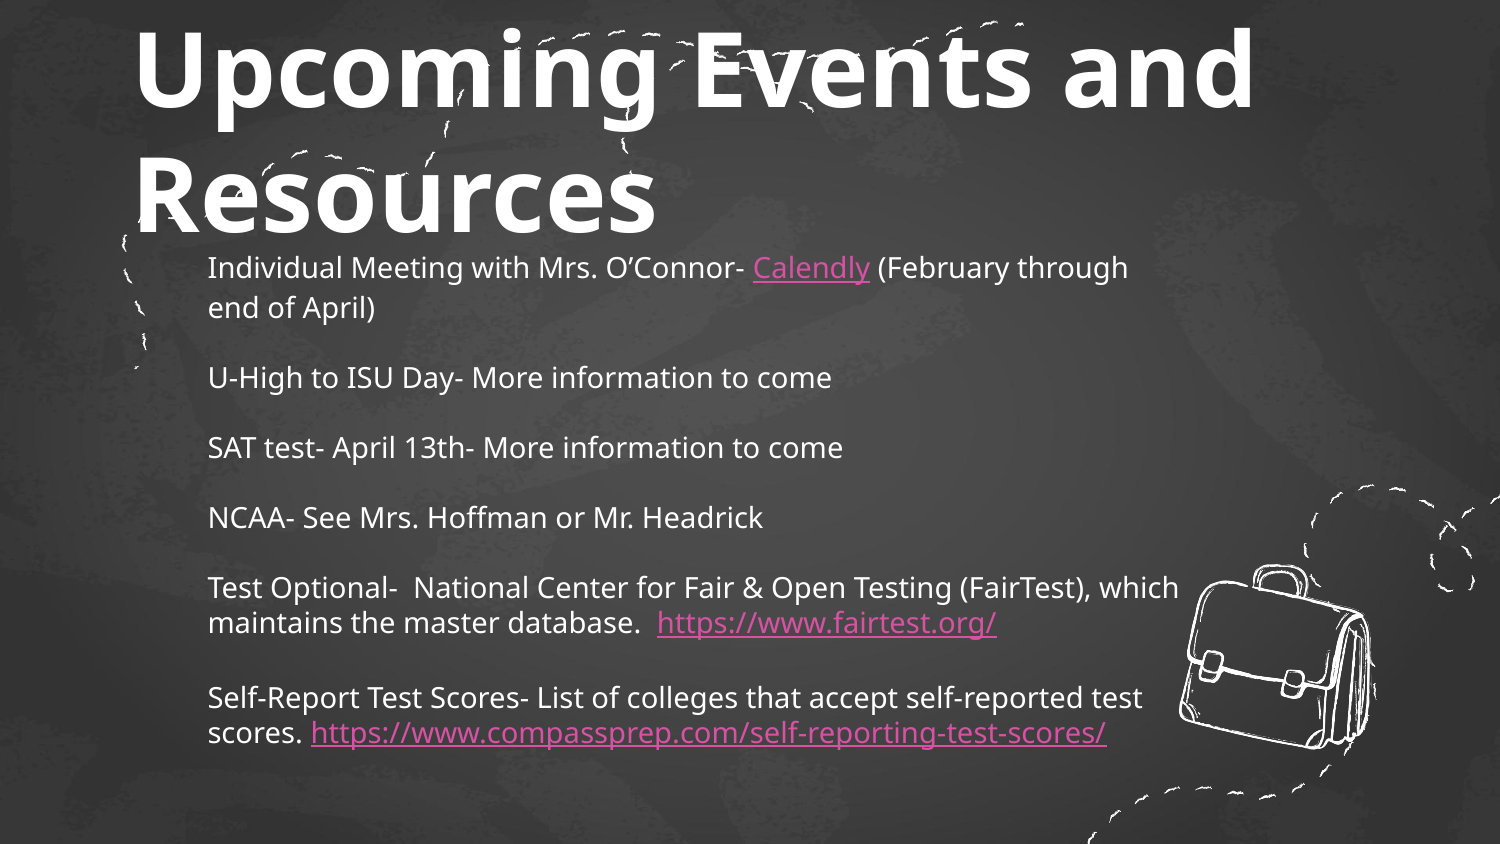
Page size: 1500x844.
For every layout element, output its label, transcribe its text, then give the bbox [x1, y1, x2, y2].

list Individual Meeting with Mrs. O’Connor- Calendly (February through end of April) U-High to ISU Day- More information to come SAT test- April 13th- More information to come NCAA- See Mrs. Hoffman or Mr. Headrick Test Optional- National Center for Fair & Open Testing (FairTest), which maintains the master database. https://www.fairtest.org/ Self-Report Test Scores- List of colleges that accept self-reported test scores. https://www.compassprep.com/self-reporting-test-scores/ [192, 234, 1204, 755]
title Upcoming Events and Resources [1041, 88, 1384, 167]
picture [0, 0, 1500, 844]
